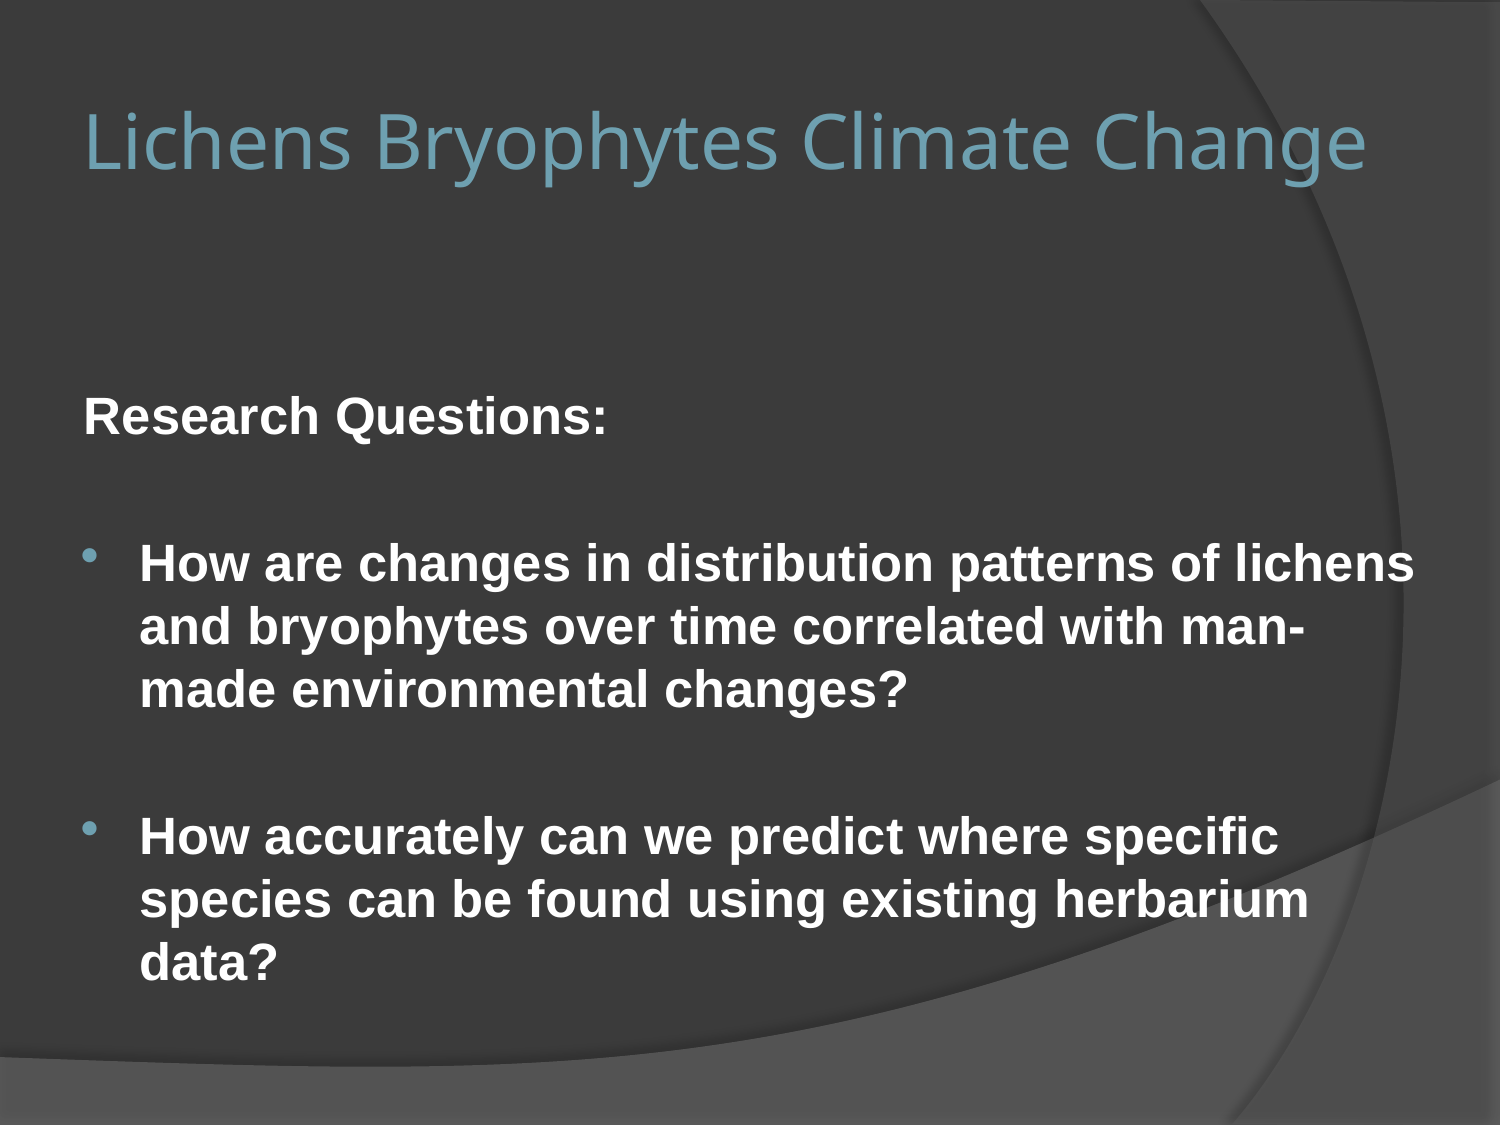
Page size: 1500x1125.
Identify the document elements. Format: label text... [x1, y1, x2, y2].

title Lichens Bryophytes Climate Change [75, 45, 1438, 233]
list Research Questions: How are changes in distribution patterns of lichens and bryophytes over time correlated with man-made environmental changes? How accurately can we predict where specific species can be found using existing herbarium data? [62, 375, 1442, 1005]
